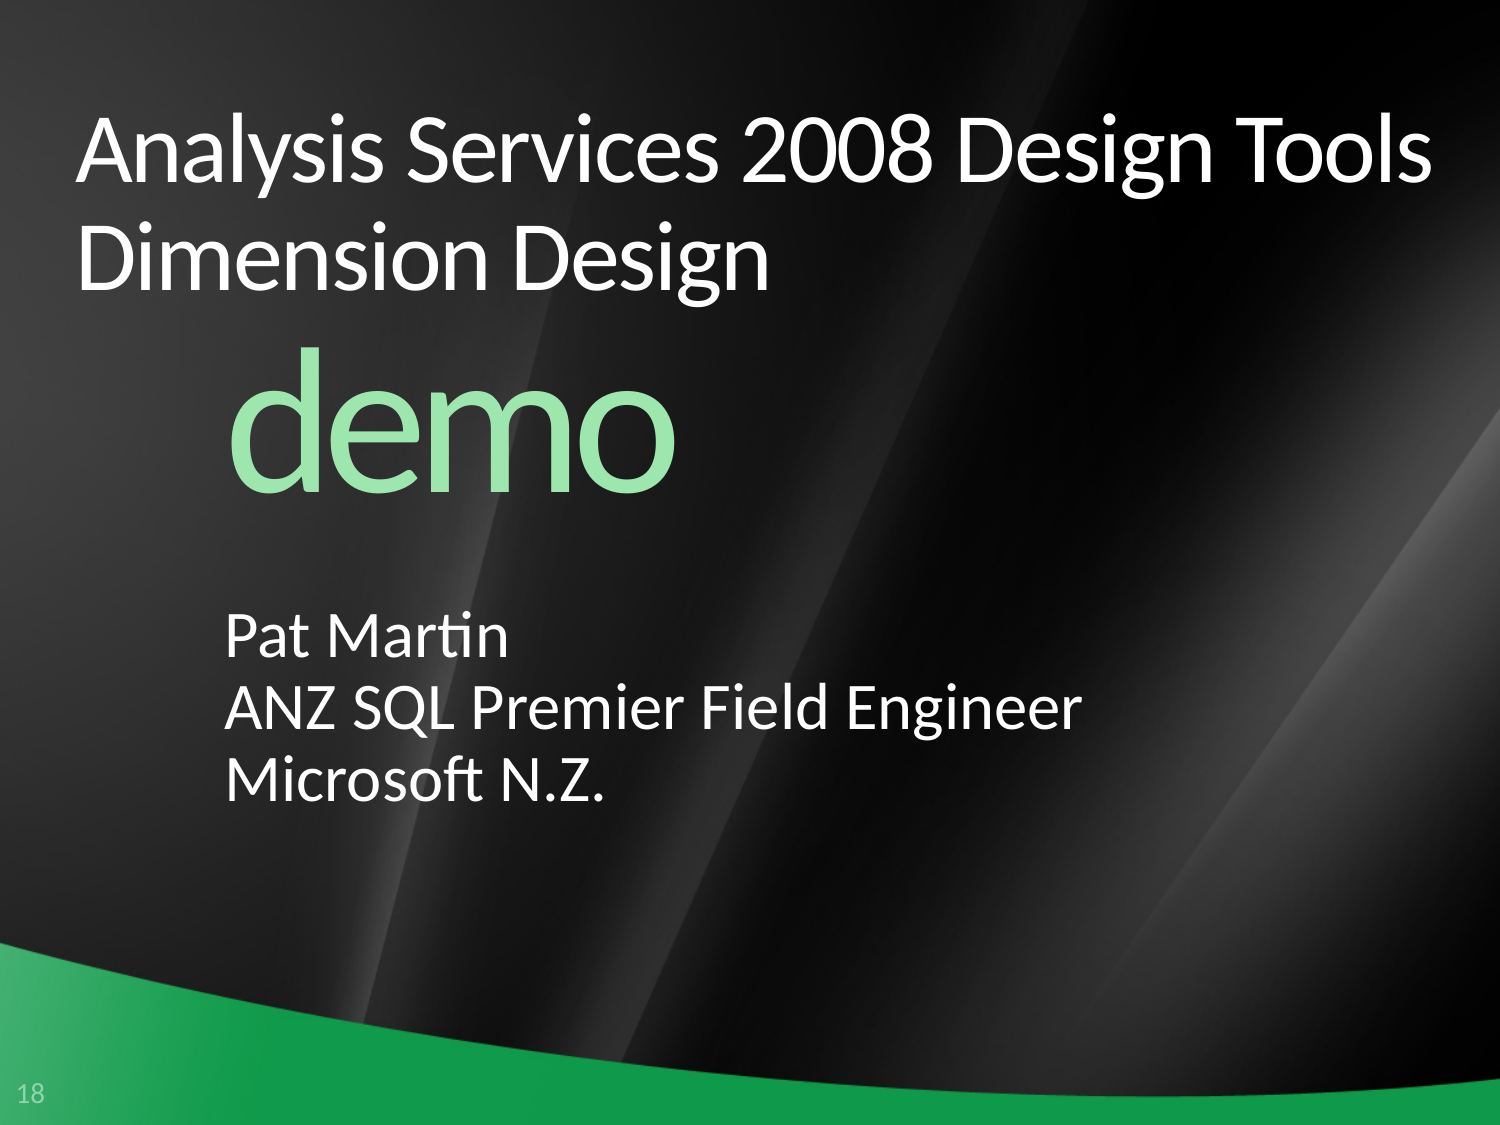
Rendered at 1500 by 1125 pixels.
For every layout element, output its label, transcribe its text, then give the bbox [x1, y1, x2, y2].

list demo [224, 312, 1372, 540]
subtitle Pat Martin ANZ SQL Premier Field Engineer Microsoft N.Z. [224, 600, 1380, 676]
picture [0, 0, 1500, 1125]
title Analysis Services 2008 Design Tools Dimension Design [75, 62, 1463, 313]
